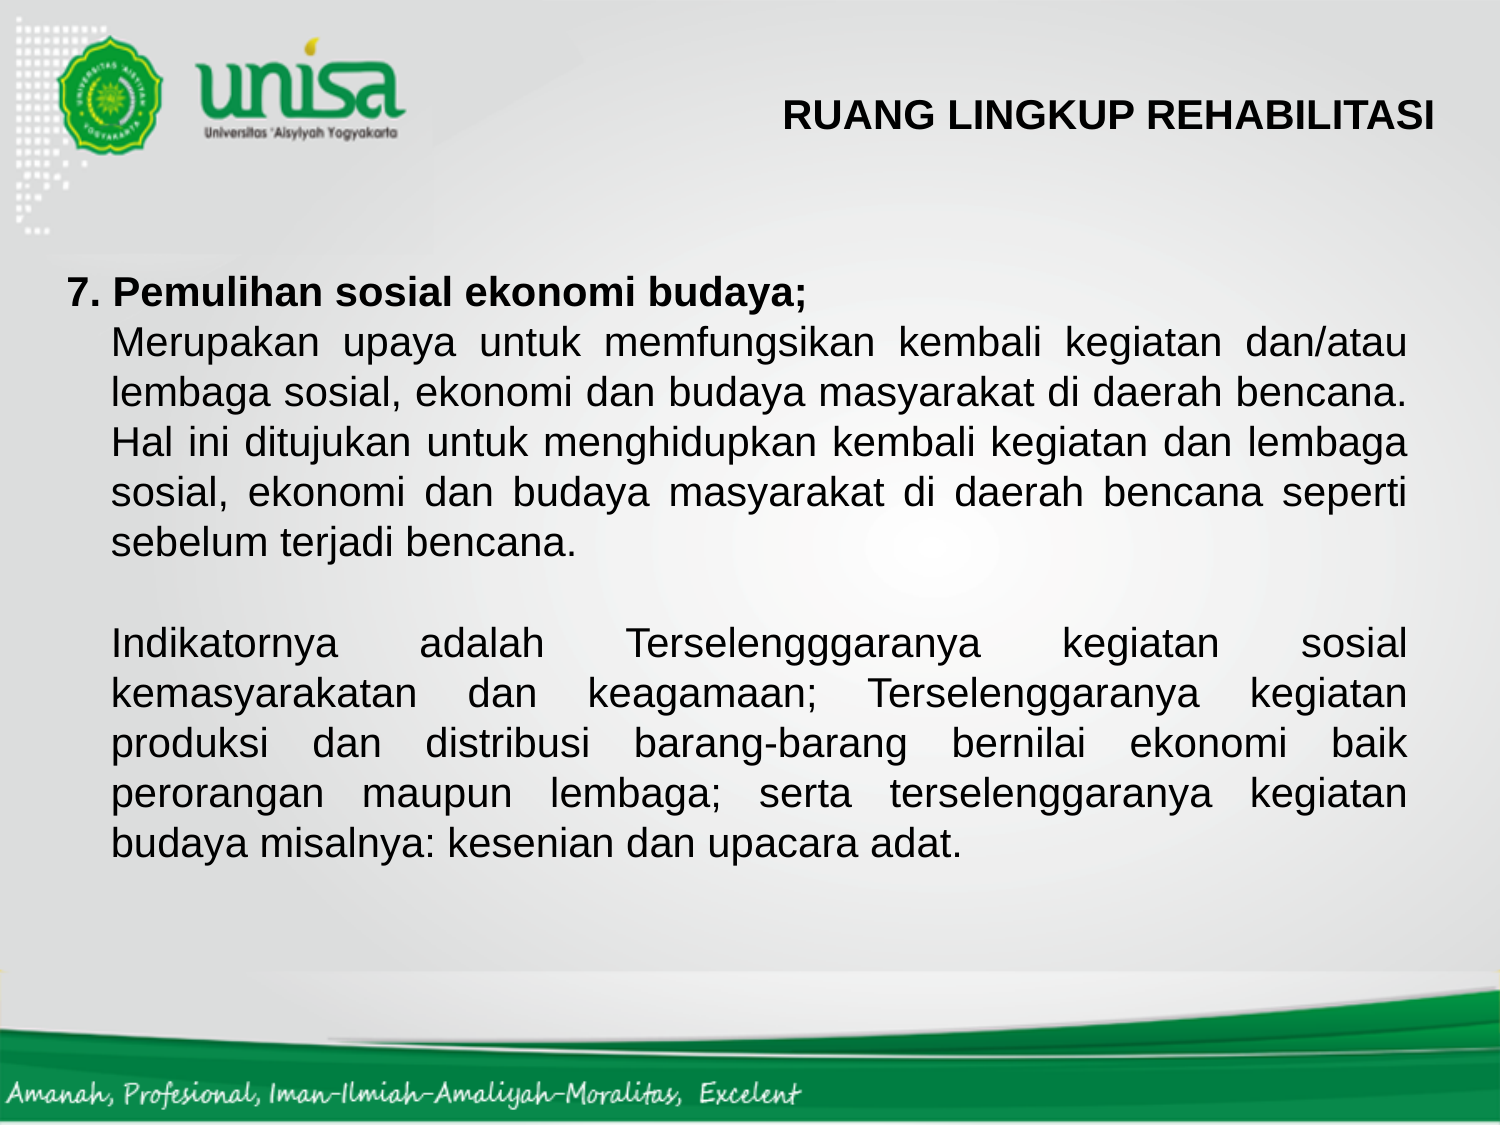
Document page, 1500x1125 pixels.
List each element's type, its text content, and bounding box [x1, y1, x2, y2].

text_box RUANG LINGKUP REHABILITASI [767, 55, 1500, 146]
picture [0, 0, 1500, 1125]
text_box 7. Pemulihan sosial ekonomi budaya; Merupakan upaya untuk memfungsikan kembali kegiatan dan/atau lembaga sosial, ekonomi dan budaya masyarakat di daerah bencana. Hal ini ditujukan untuk menghidupkan kembali kegiatan dan lembaga sosial, ekonomi dan budaya masyarakat di daerah bencana seperti sebelum terjadi bencana. Indikatornya adalah Terselengggaranya kegiatan sosial kemasyarakatan dan keagamaan; Terselenggaranya kegiatan produksi dan distribusi barang-barang bernilai ekonomi baik perorangan maupun lembaga; serta terselenggaranya kegiatan budaya misalnya: kesenian dan upacara adat. [29, 257, 1424, 1083]
